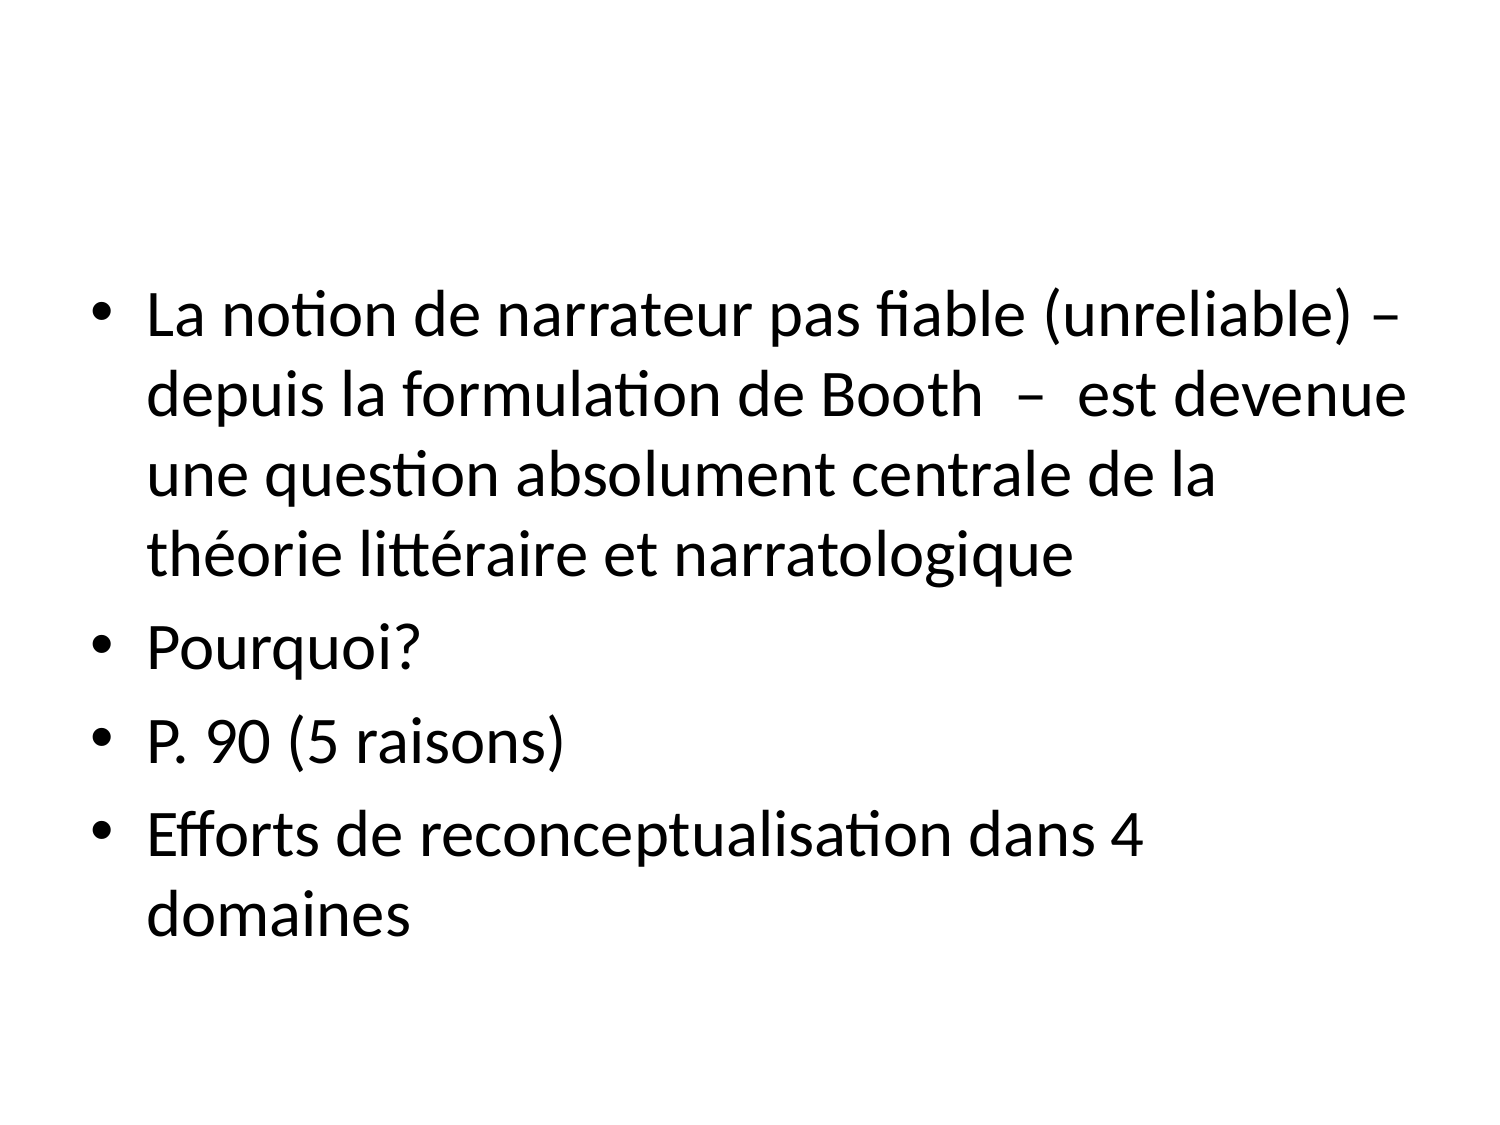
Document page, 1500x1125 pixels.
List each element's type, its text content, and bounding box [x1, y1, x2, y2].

list La notion de narrateur pas fiable (unreliable) – depuis la formulation de Booth – est devenue une question absolument centrale de la théorie littéraire et narratologique Pourquoi? P. 90 (5 raisons) Efforts de reconceptualisation dans 4 domaines [75, 262, 1425, 1005]
